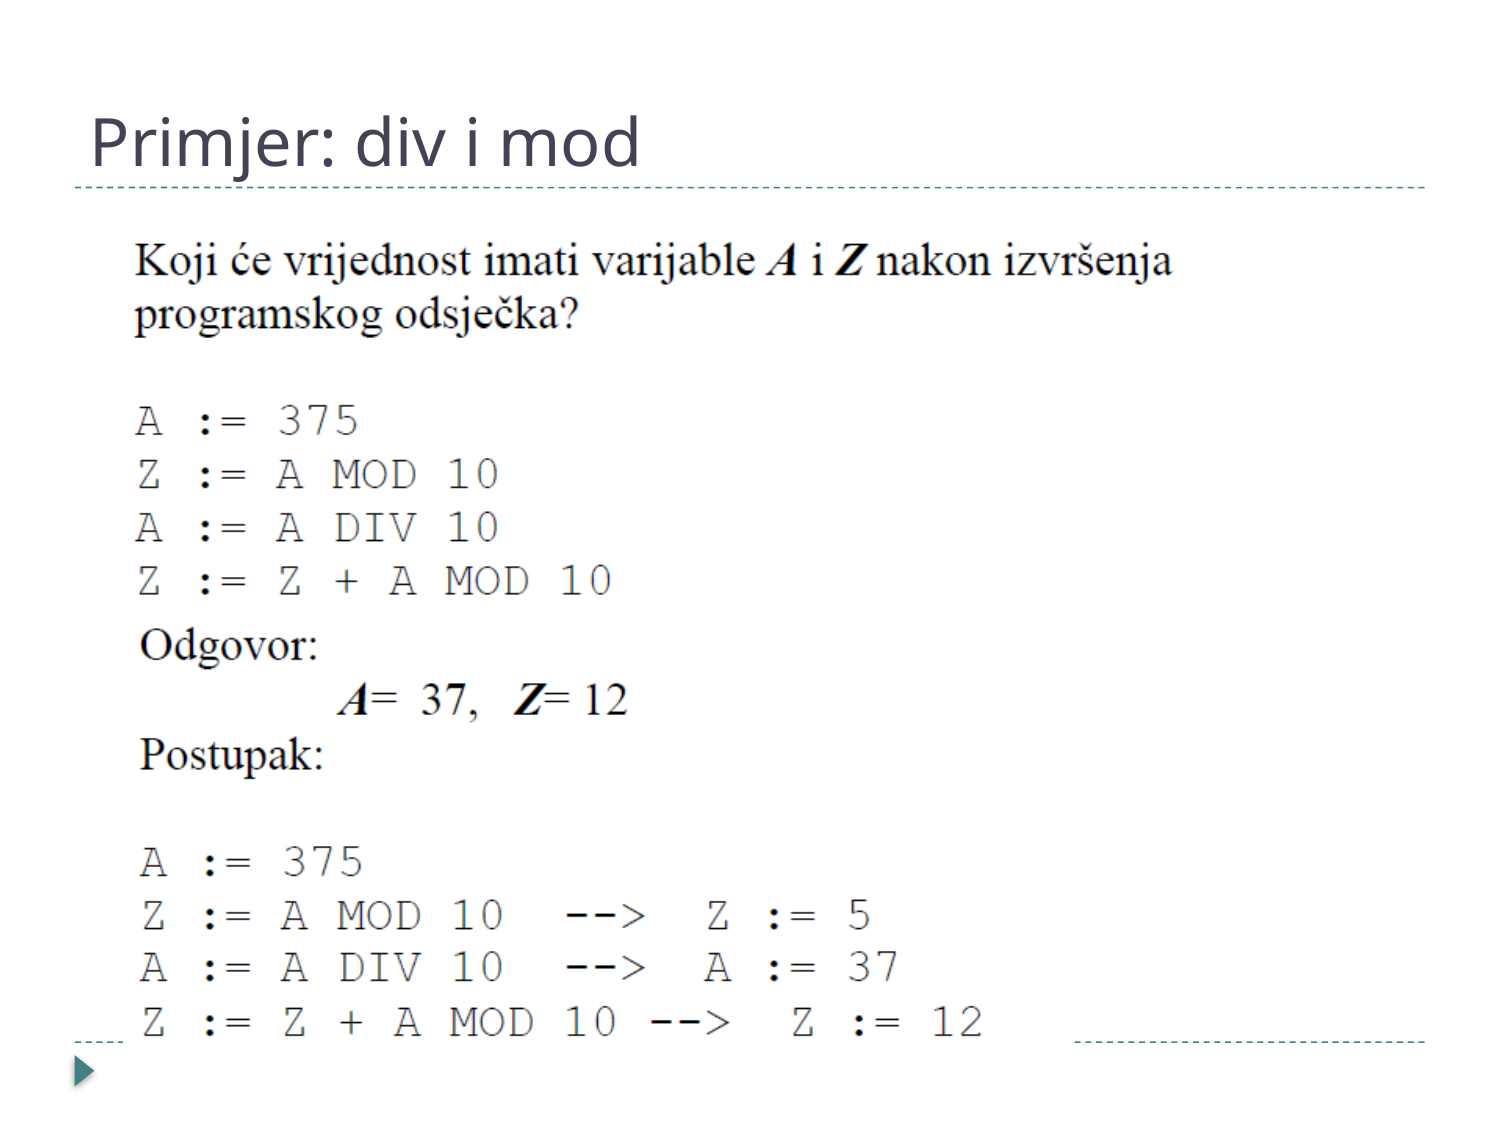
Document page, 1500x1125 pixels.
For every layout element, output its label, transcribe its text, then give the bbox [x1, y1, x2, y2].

title Primjer: div i mod [75, 24, 1425, 188]
picture [123, 207, 1234, 1091]
